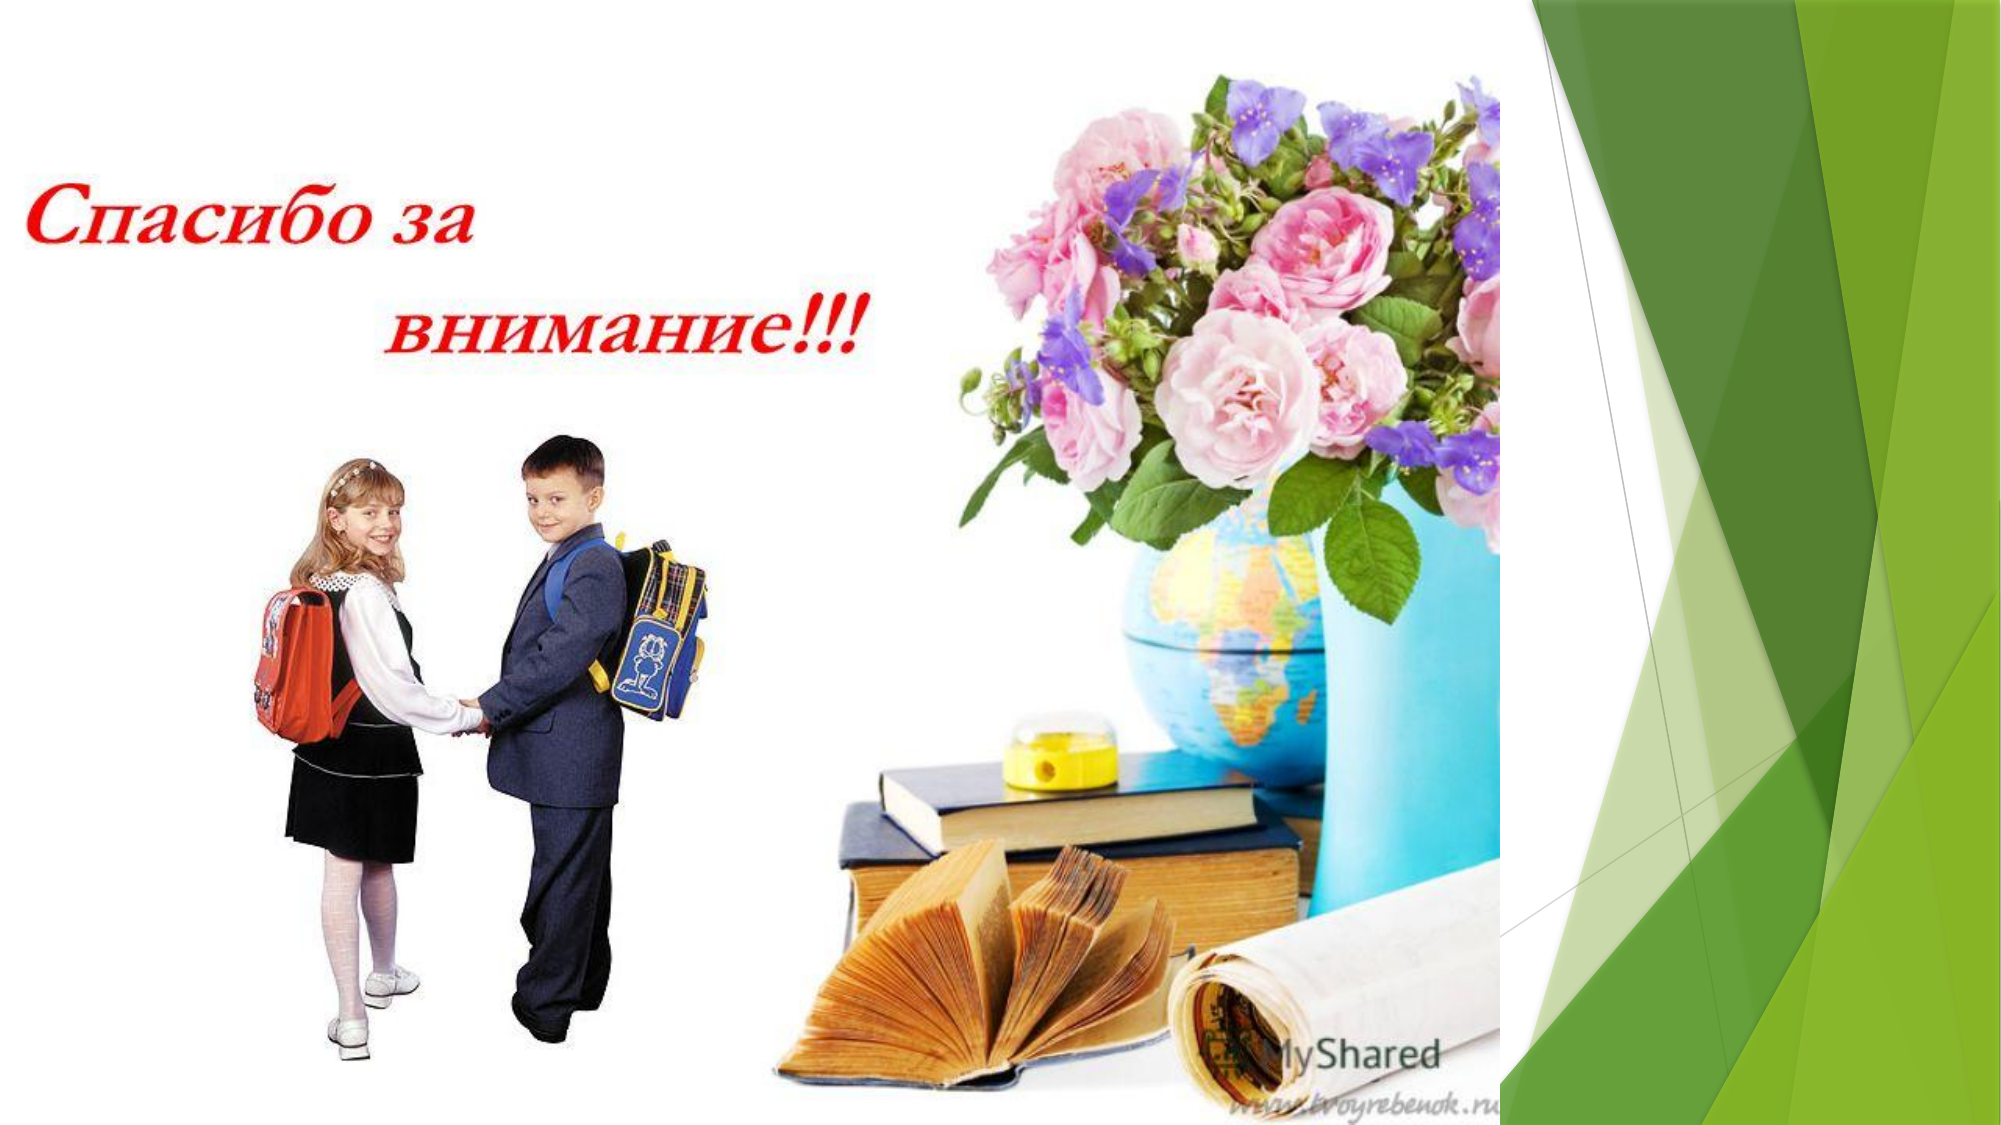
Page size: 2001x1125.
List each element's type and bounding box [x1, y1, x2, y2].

picture [0, 0, 1501, 1125]
